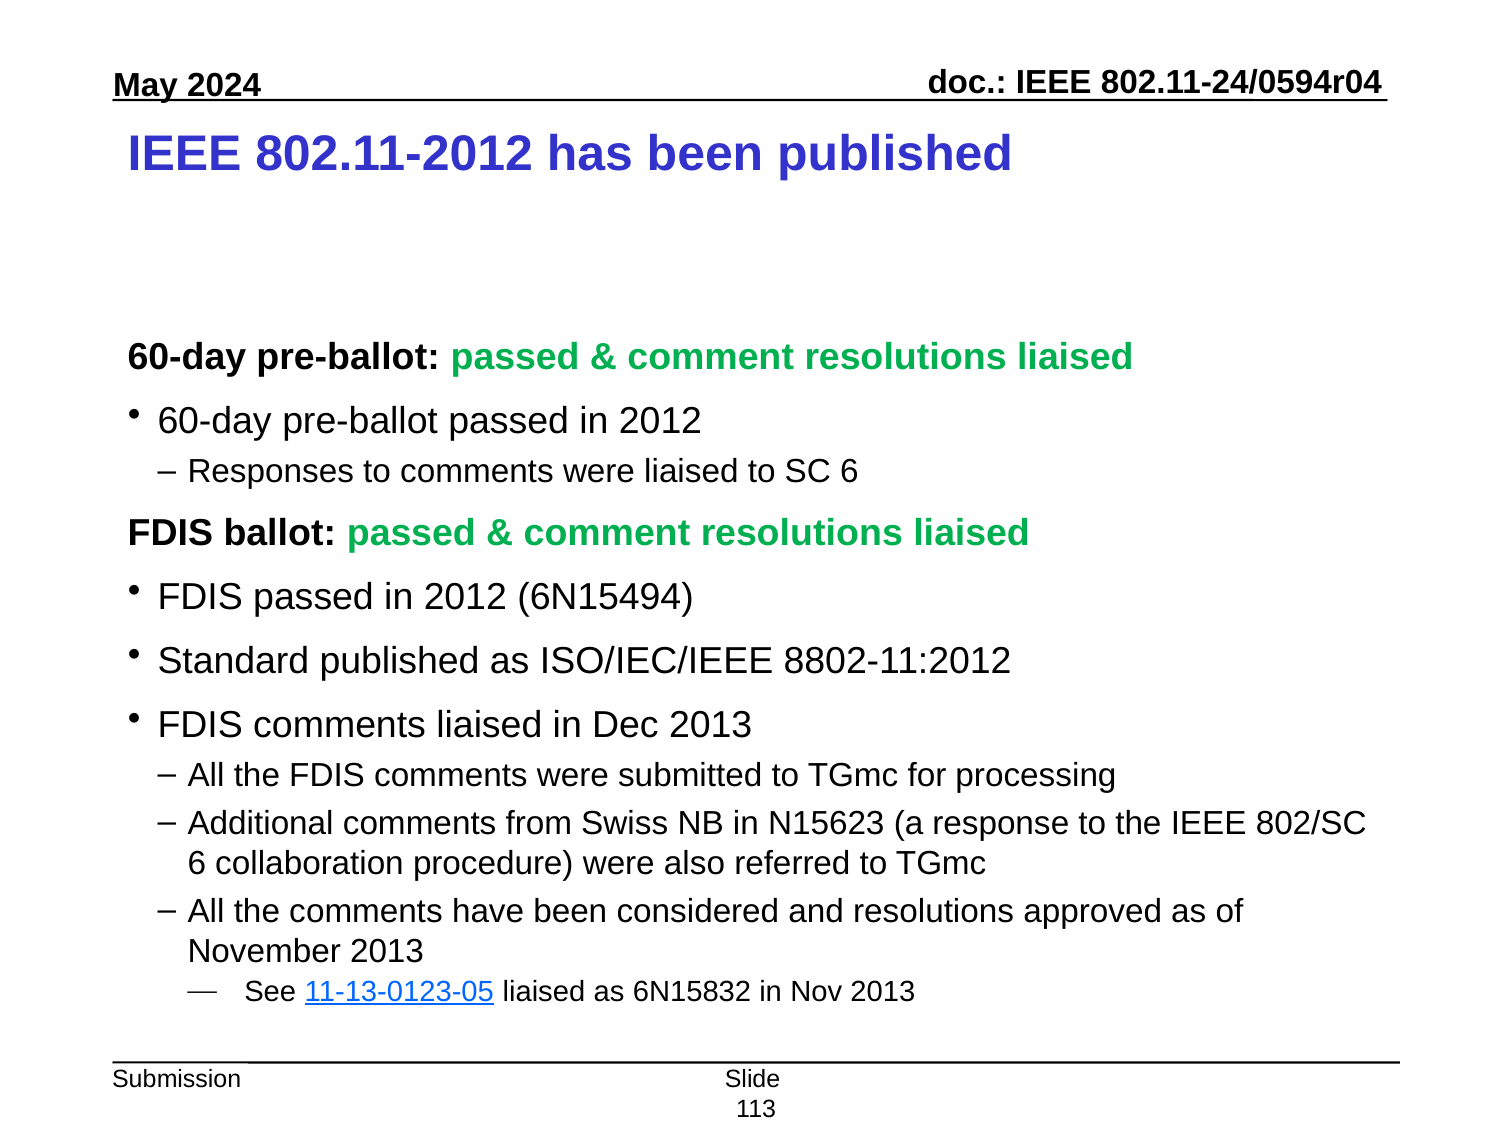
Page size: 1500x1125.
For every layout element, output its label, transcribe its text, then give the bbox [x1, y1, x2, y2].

slide_number Slide 113 [709, 1061, 803, 1093]
title IEEE 802.11-2012 has been published [112, 112, 1388, 288]
list 60-day pre-ballot: passed & comment resolutions liaised 60-day pre-ballot passed in 2012 Responses to comments were liaised to SC 6 FDIS ballot: passed & comment resolutions liaised FDIS passed in 2012 (6N15494) Standard published as ISO/IEC/IEEE 8802-11:2012 FDIS comments liaised in Dec 2013 All the FDIS comments were submitted to TGmc for processing Additional comments from Swiss NB in N15623 (a response to the IEEE 802/SC 6 collaboration procedure) were also referred to TGmc All the comments have been considered and resolutions approved as of November 2013 See 11-13-0123-05 liaised as 6N15832 in Nov 2013 [112, 324, 1388, 1000]
